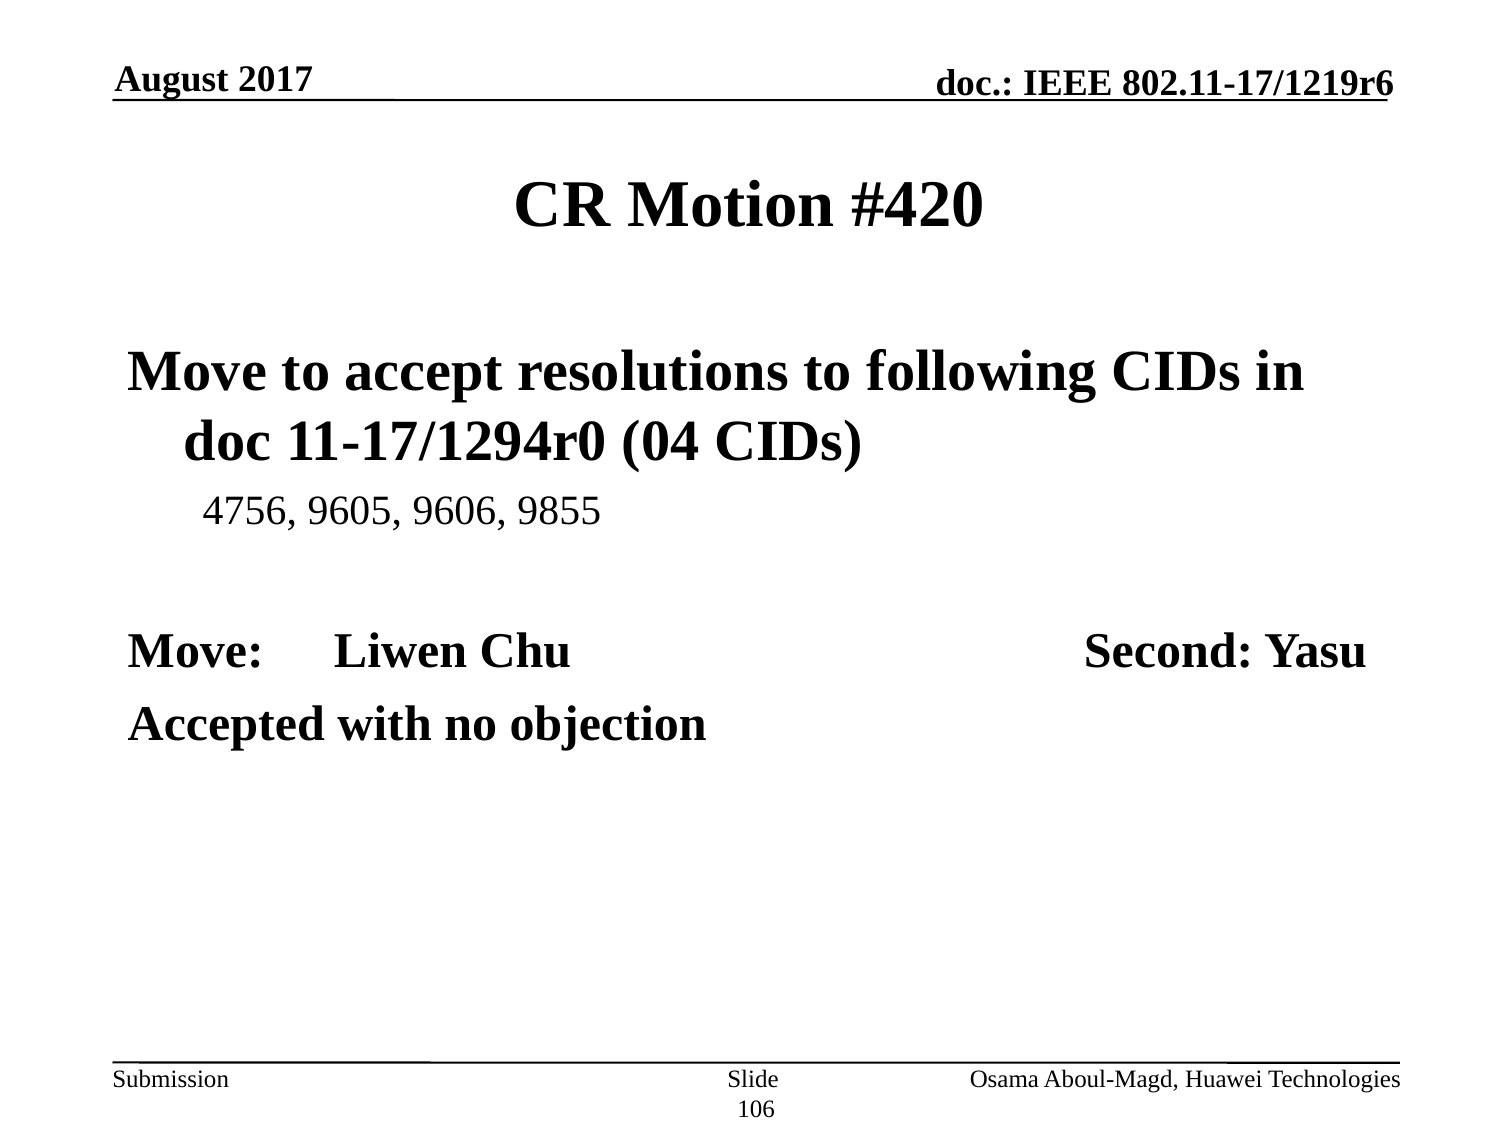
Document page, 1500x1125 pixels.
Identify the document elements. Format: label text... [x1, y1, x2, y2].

list Move to accept resolutions to following CIDs in doc 11-17/1294r0 (04 CIDs) 4756, 9605, 9606, 9855 Move: Liwen Chu Second: Yasu Accepted with no objection [112, 324, 1388, 1000]
slide_number Slide 106 [712, 1061, 800, 1123]
footer Osama Aboul-Magd, Huawei Technologies [878, 1061, 1402, 1093]
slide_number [114, 54, 423, 100]
title CR Motion #420 [112, 112, 1388, 288]
